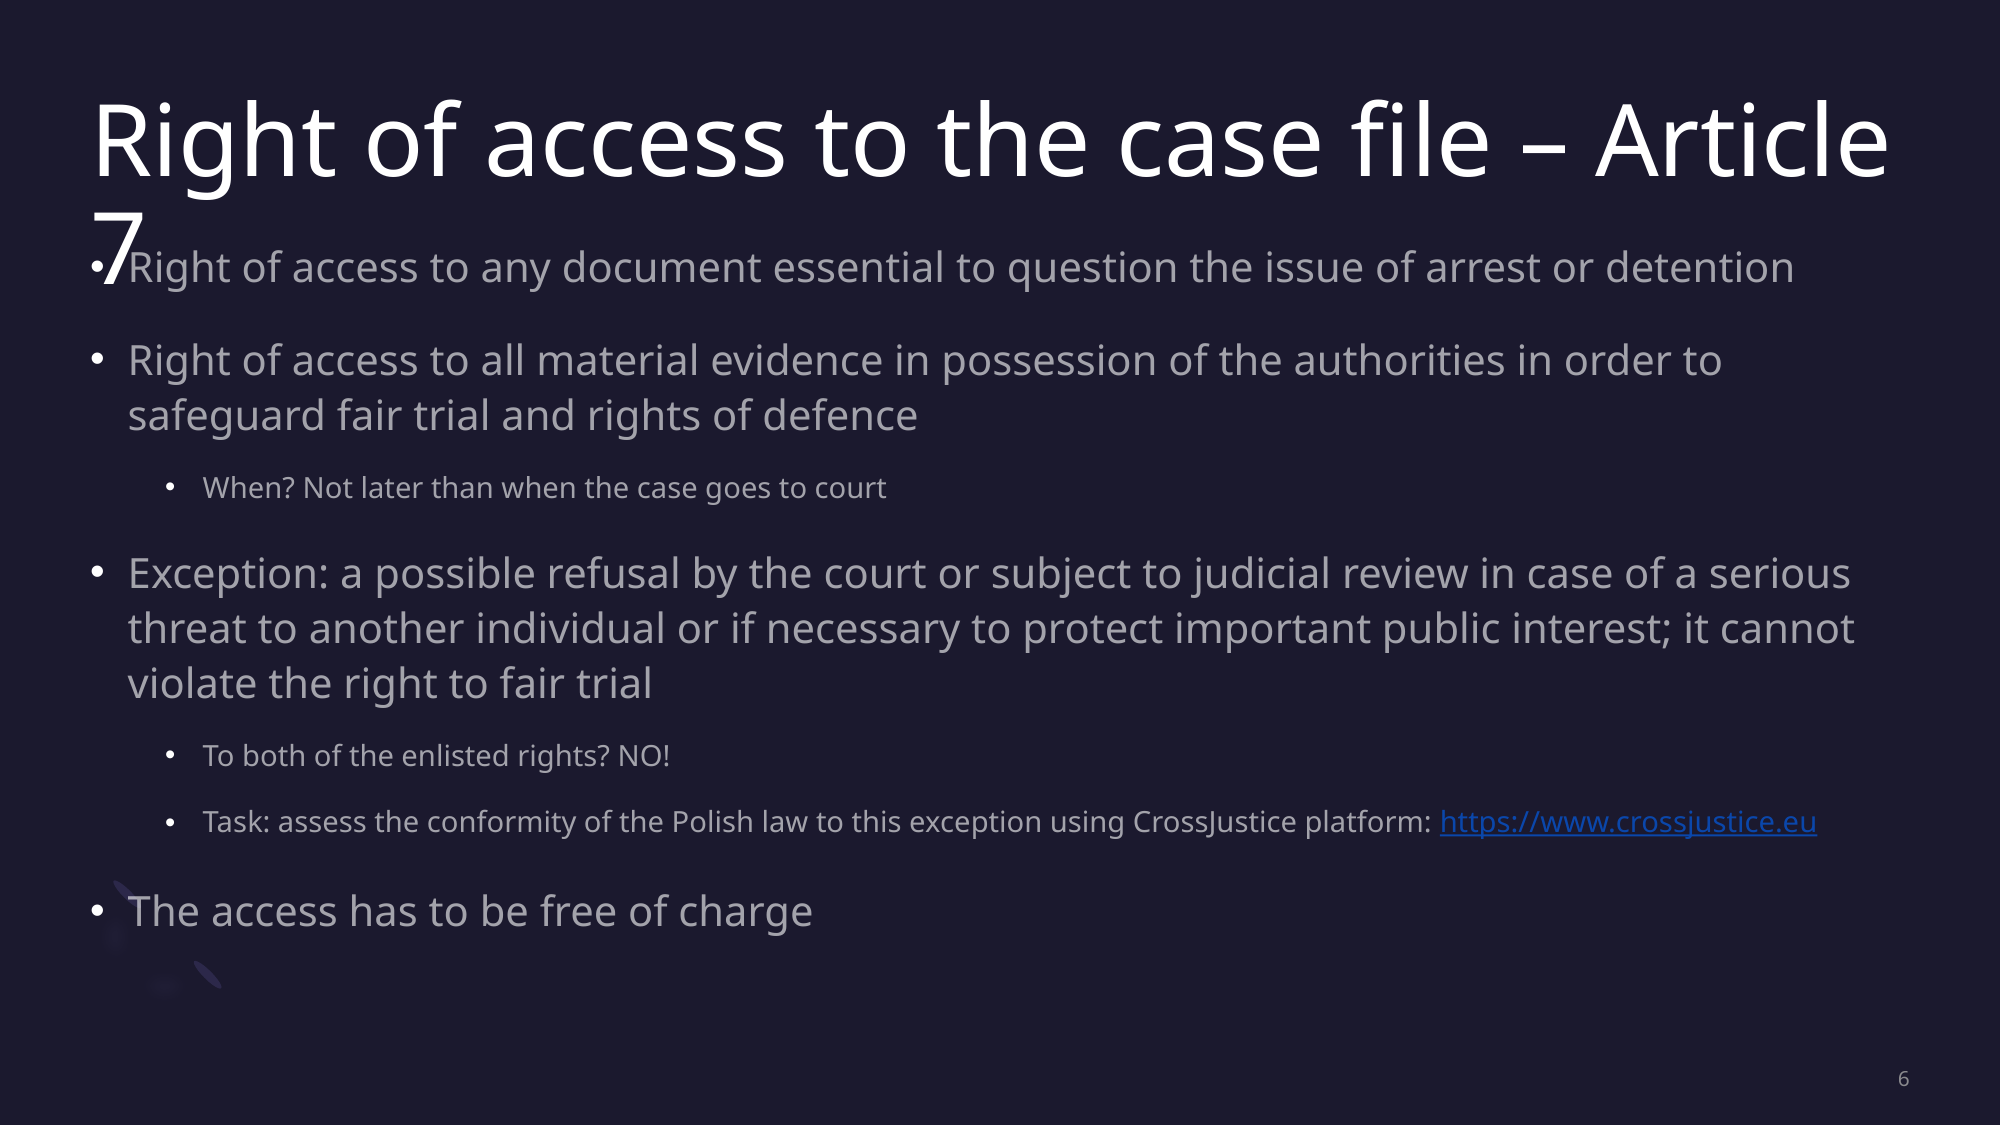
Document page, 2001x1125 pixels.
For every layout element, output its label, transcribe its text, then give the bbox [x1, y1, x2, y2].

title Right of access to the case file – Article 7 [90, 90, 1910, 236]
slide_number 6 [1632, 1067, 1910, 1093]
list Right of access to any document essential to question the issue of arrest or detention Right of access to all material evidence in possession of the authorities in order to safeguard fair trial and rights of defence When? Not later than when the case goes to court Exception: a possible refusal by the court or subject to judicial review in case of a serious threat to another individual or if necessary to protect important public interest; it cannot violate the right to fair trial To both of the enlisted rights? NO! Task: assess the conformity of the Polish law to this exception using CrossJustice platform: https://www.crossjustice.eu The access has to be free of charge [90, 236, 1910, 889]
